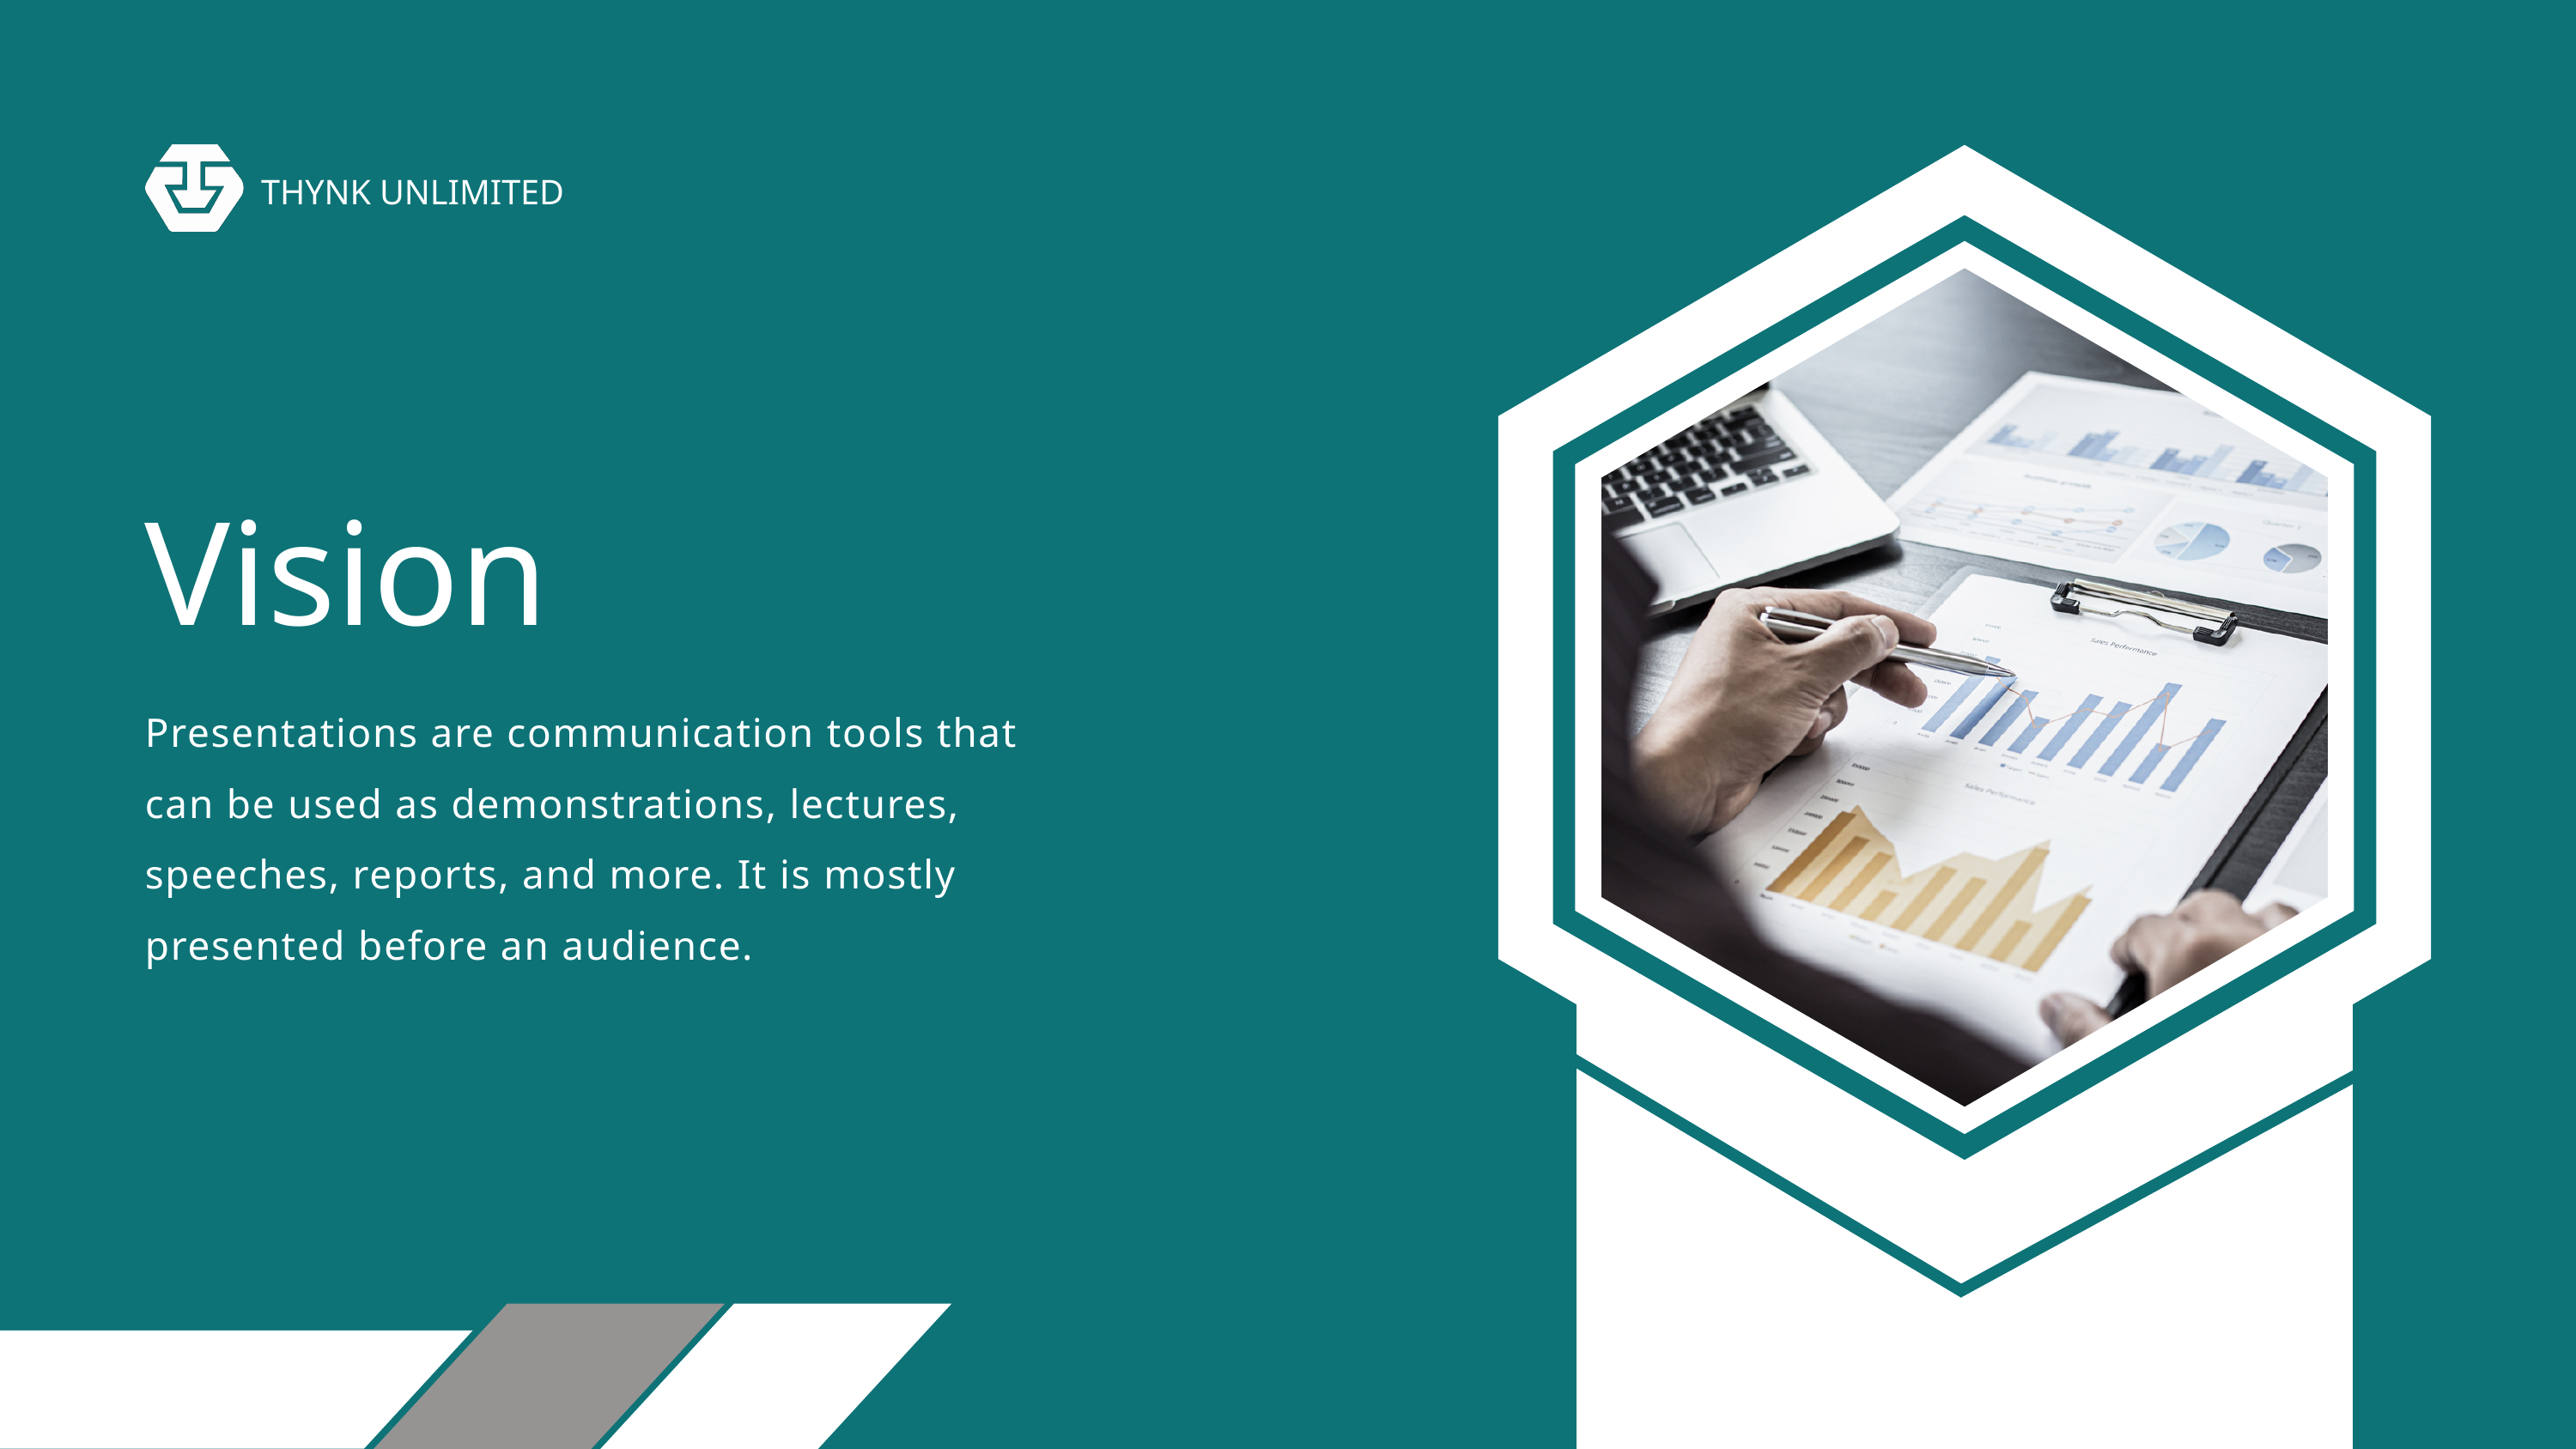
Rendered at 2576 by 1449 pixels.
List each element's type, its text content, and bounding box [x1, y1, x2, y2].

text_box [349, 1303, 574, 1449]
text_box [1601, 268, 2329, 1107]
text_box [1421, 221, 2508, 1155]
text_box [0, 1330, 344, 1449]
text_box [575, 1303, 952, 1449]
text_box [2332, 276, 2438, 1100]
picture [145, 138, 245, 239]
text_box Presentations are communication tools that can be used as demonstrations, lectures, speeches, reports, and more. It is mostly presented before an audience. [144, 684, 1039, 968]
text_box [1528, 1106, 2402, 1449]
text_box Vision [144, 511, 966, 655]
text_box THYNK UNLIMITED [261, 164, 663, 212]
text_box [1492, 276, 1596, 1100]
